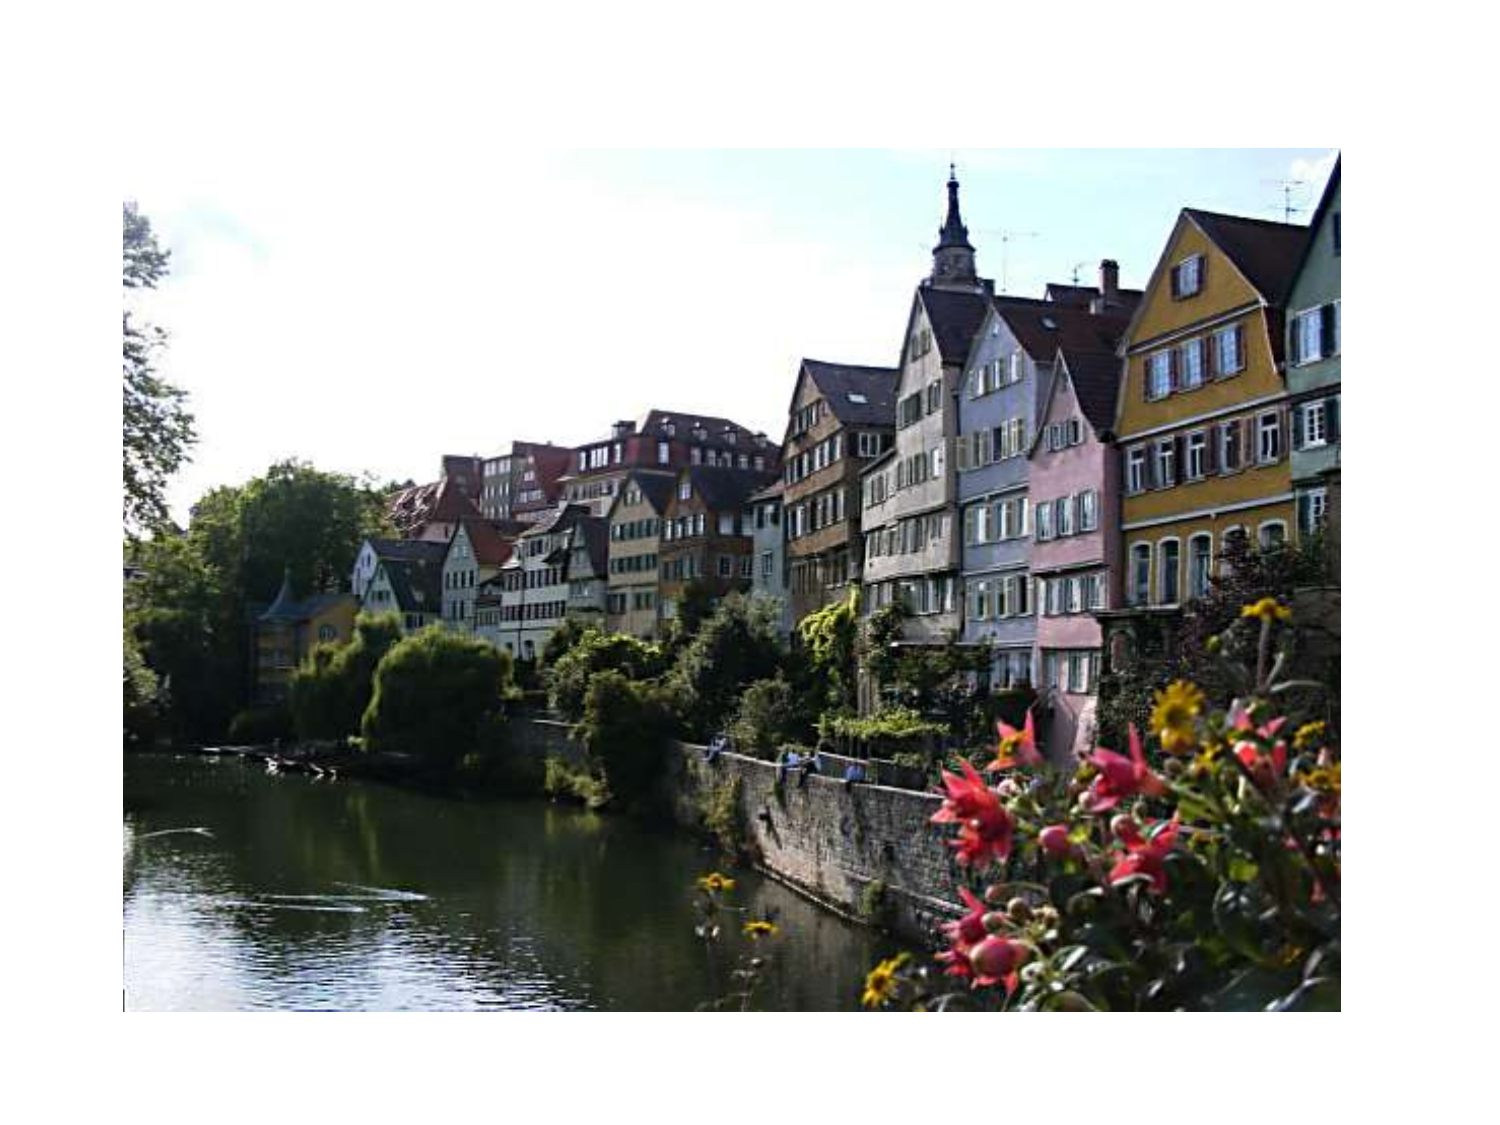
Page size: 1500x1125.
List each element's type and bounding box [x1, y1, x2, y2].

picture [123, 148, 1341, 1012]
